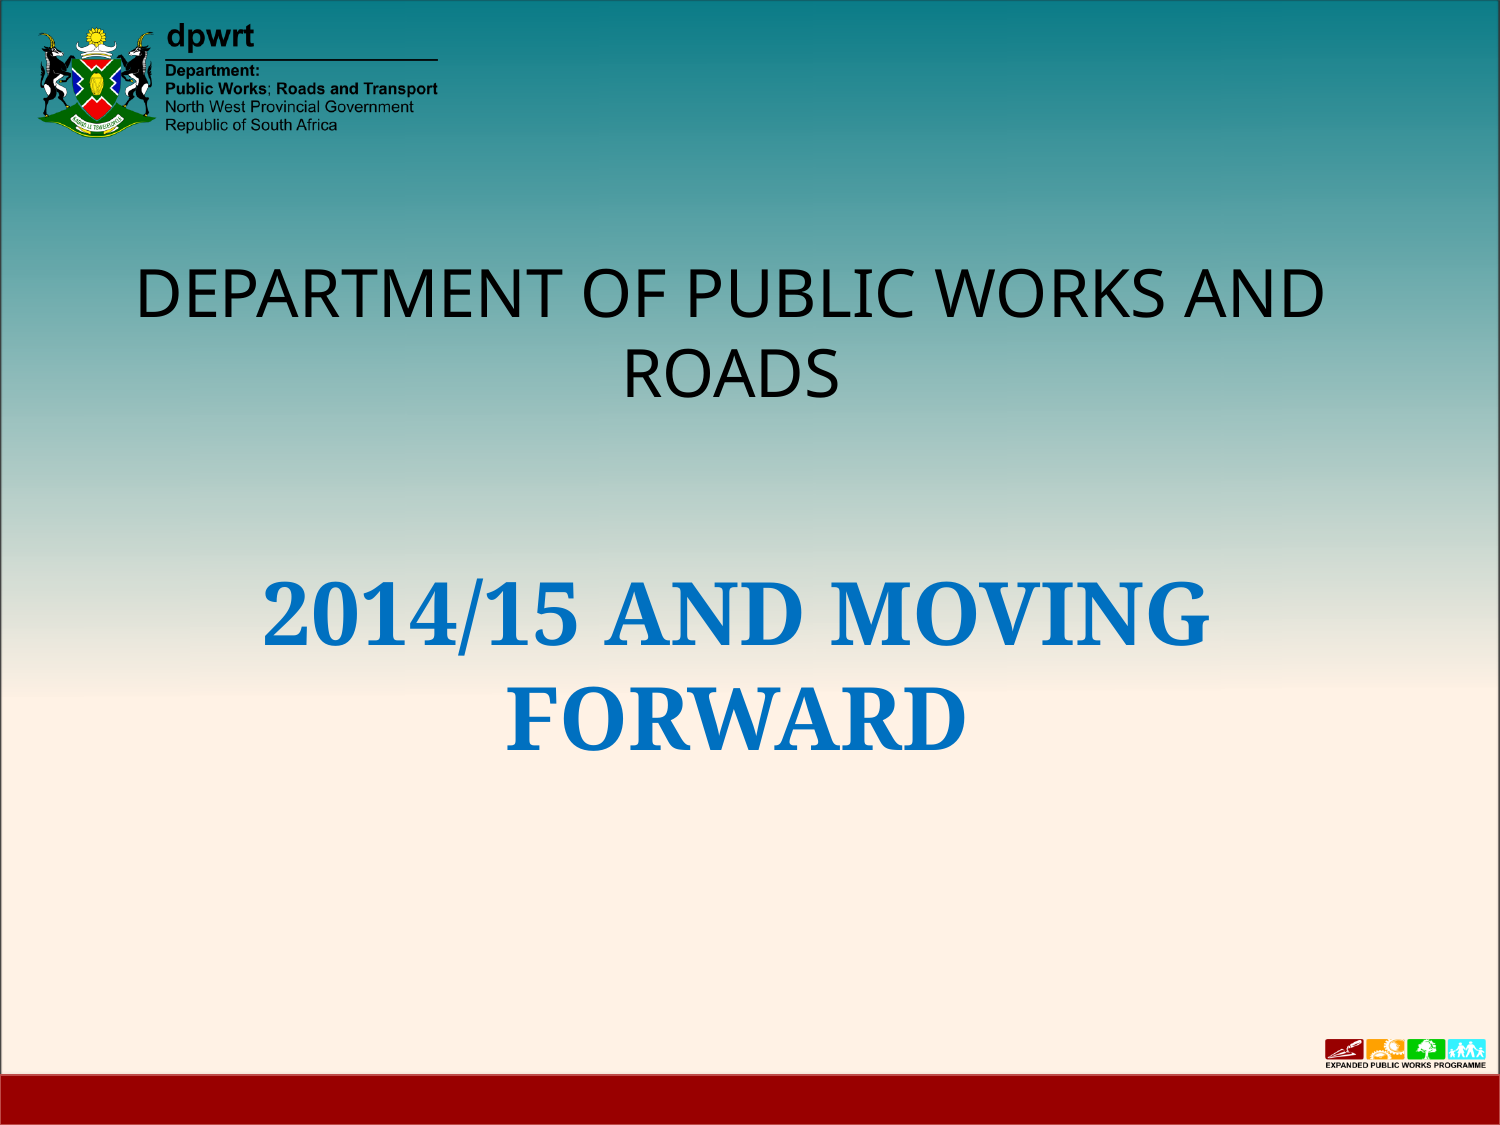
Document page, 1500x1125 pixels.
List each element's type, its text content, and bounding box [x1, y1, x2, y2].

title DEPARTMENT OF PUBLIC WORKS AND ROADS [99, 199, 1363, 463]
picture [0, 0, 1500, 1074]
subtitle 2014/15 AND MOVING FORWARD [199, 549, 1276, 688]
